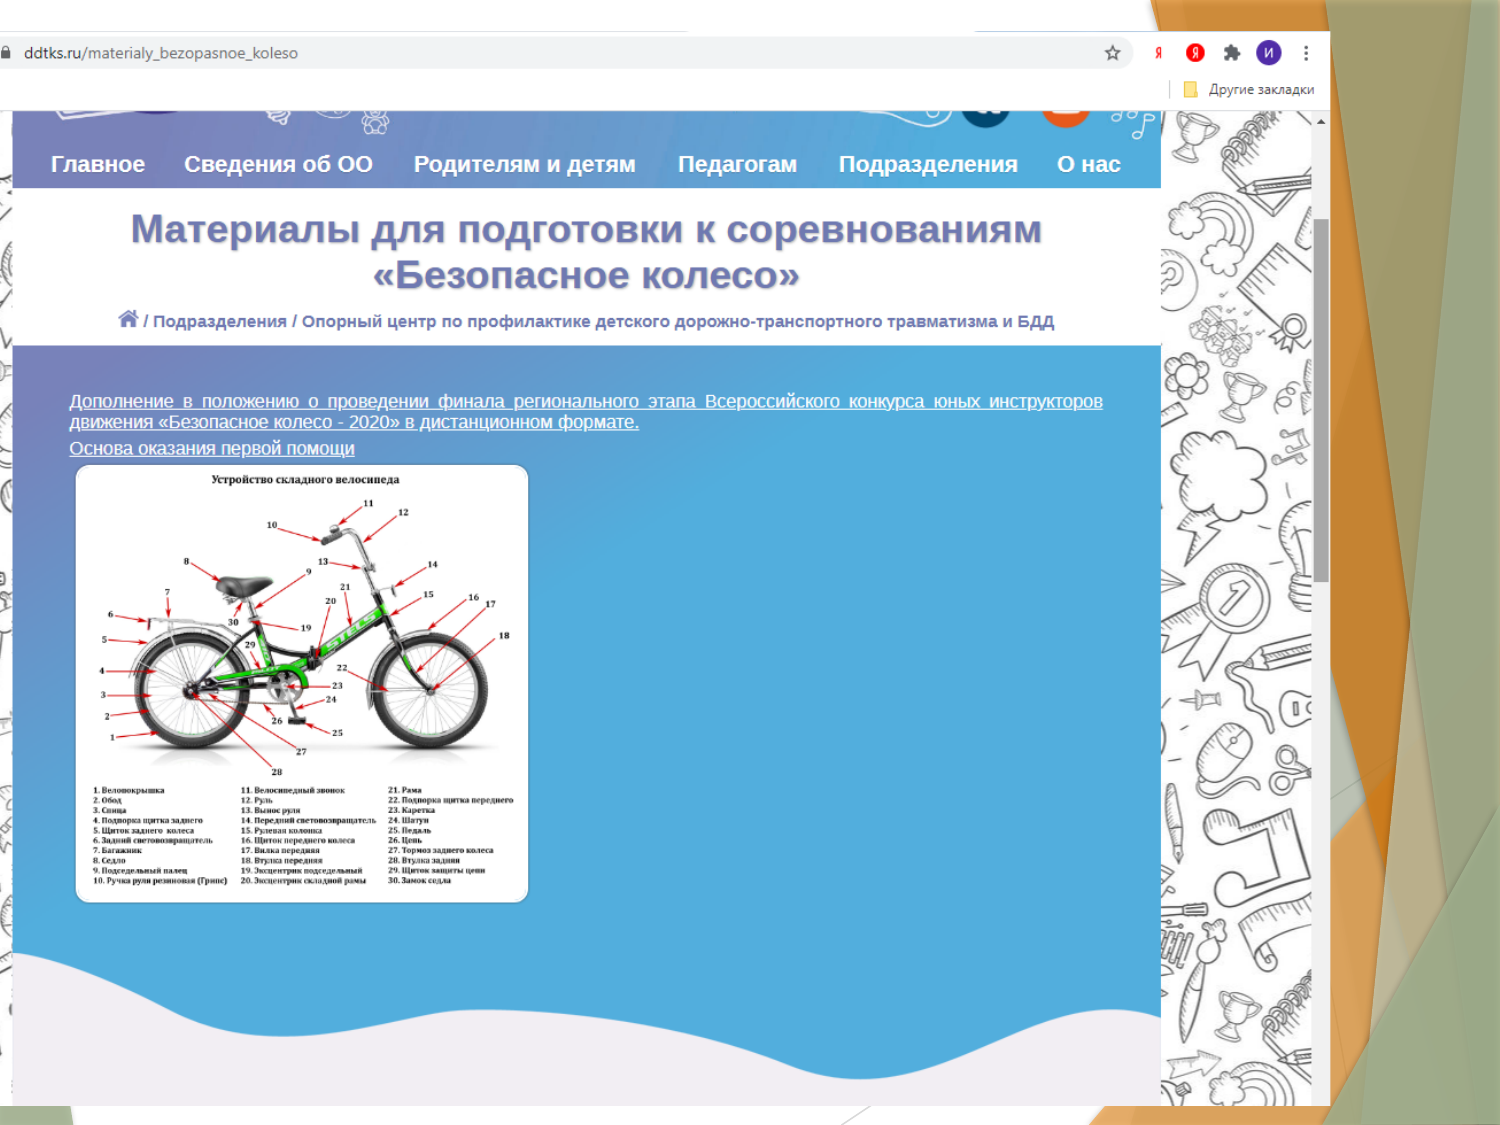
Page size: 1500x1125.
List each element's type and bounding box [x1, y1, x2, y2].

list [0, 31, 1331, 1107]
